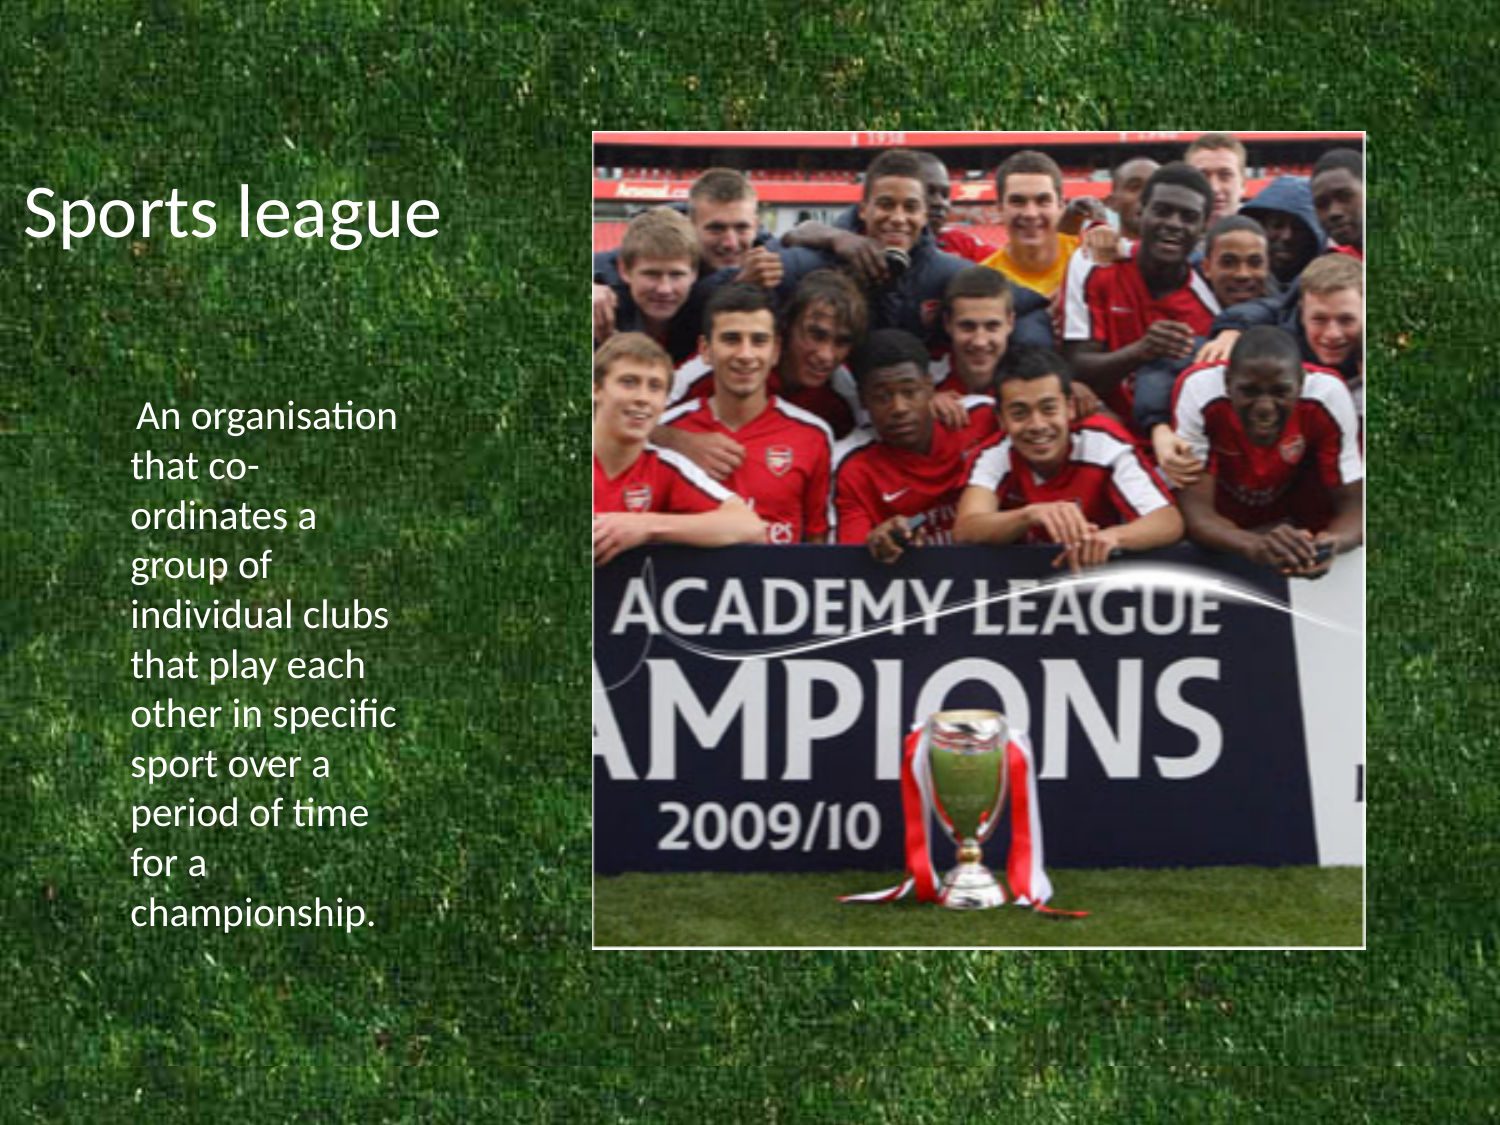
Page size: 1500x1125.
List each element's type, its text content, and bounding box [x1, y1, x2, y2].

list An organisation that co-ordinates a group of individual clubs that play each other in specific sport over a period of time for a championship. [65, 207, 433, 950]
picture [0, 0, 1500, 1125]
title Sports league [0, 113, 466, 302]
